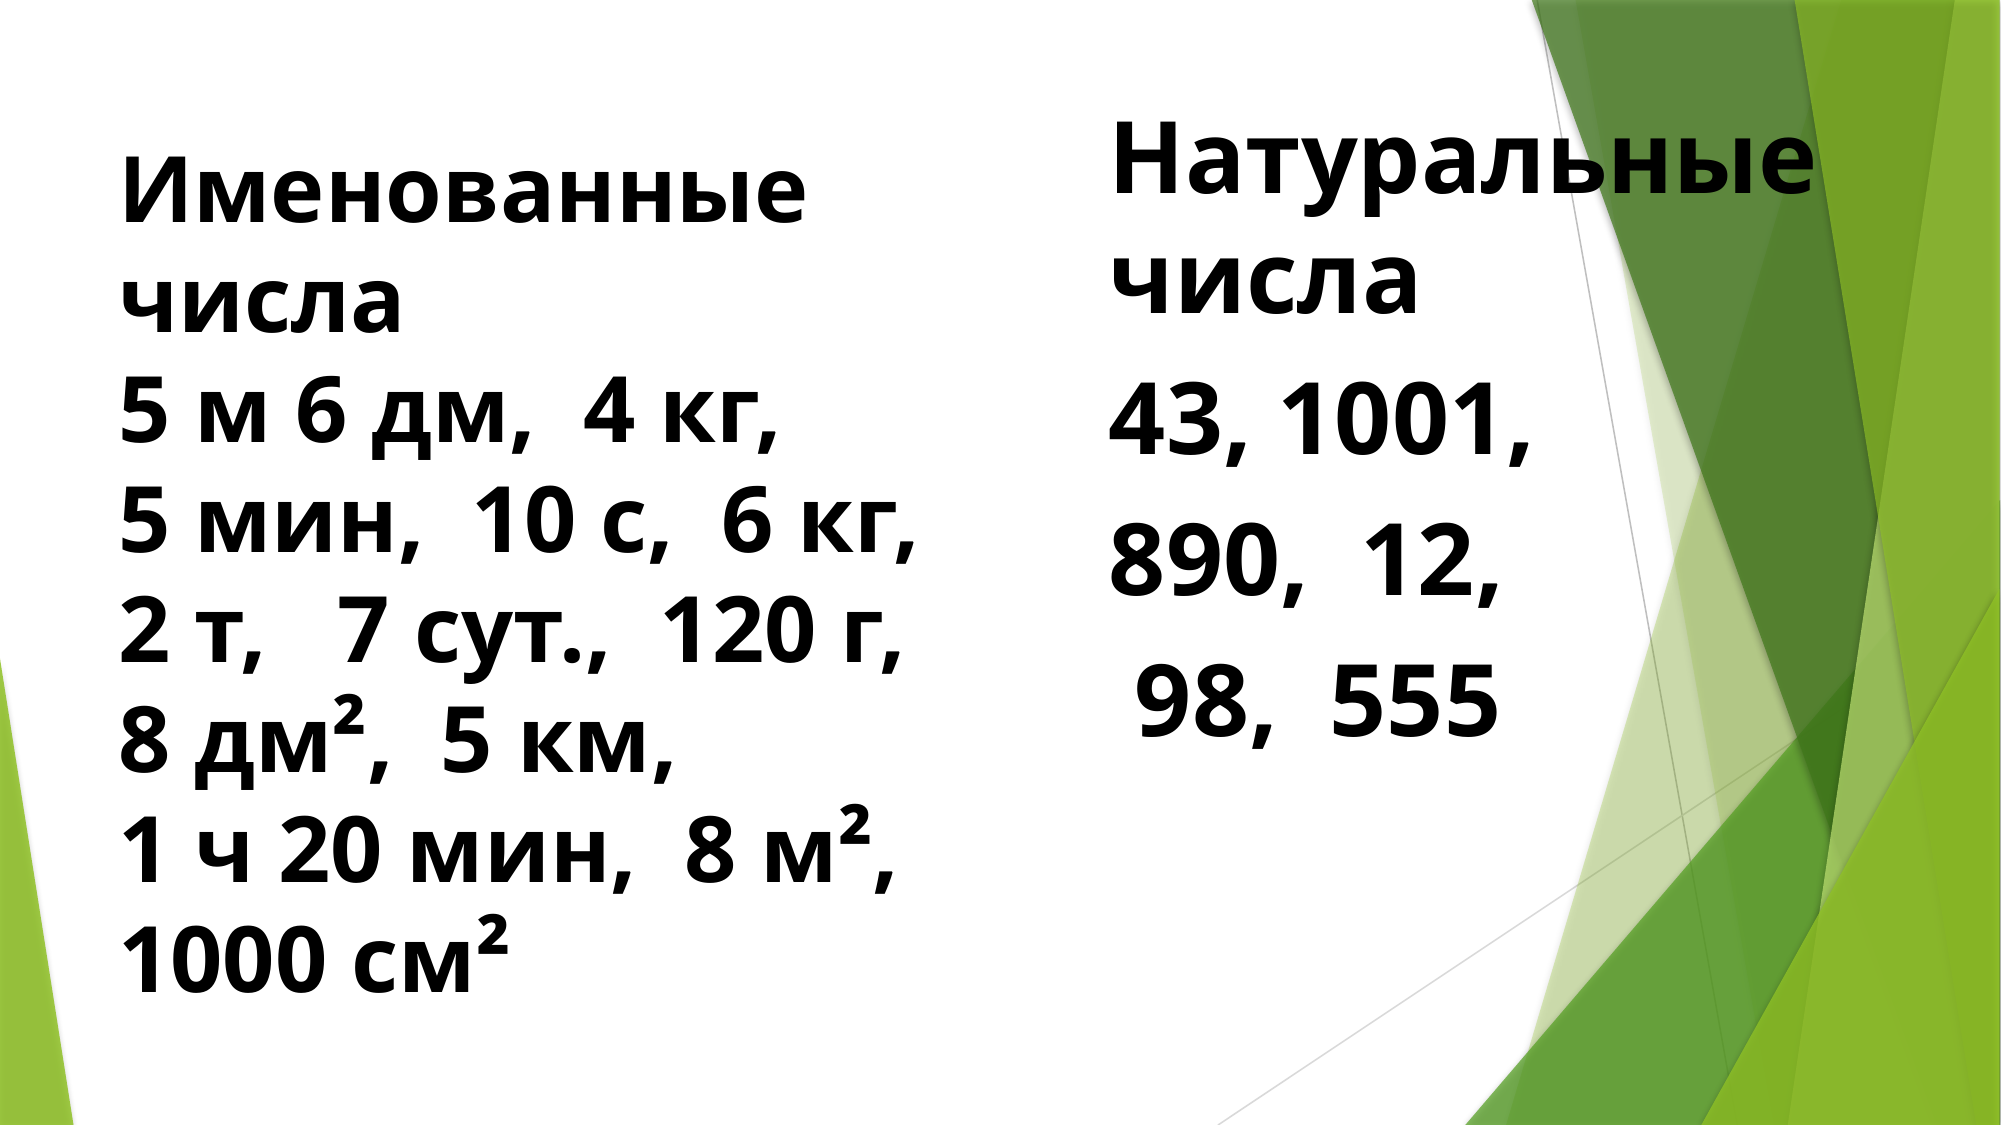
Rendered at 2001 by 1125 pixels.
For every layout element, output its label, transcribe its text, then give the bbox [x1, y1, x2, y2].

title Именованные числа 5 м 6 дм, 4 кг, 5 мин, 10 с, 6 кг, 2 т, 7 сут., 120 г, 8 дм², 5 км, 1 ч 20 мин, 8 м², 1000 см² [103, 59, 988, 1019]
list Натуральные числа 43, 1001, 890, 12, 98, 555 [1093, 86, 1923, 989]
